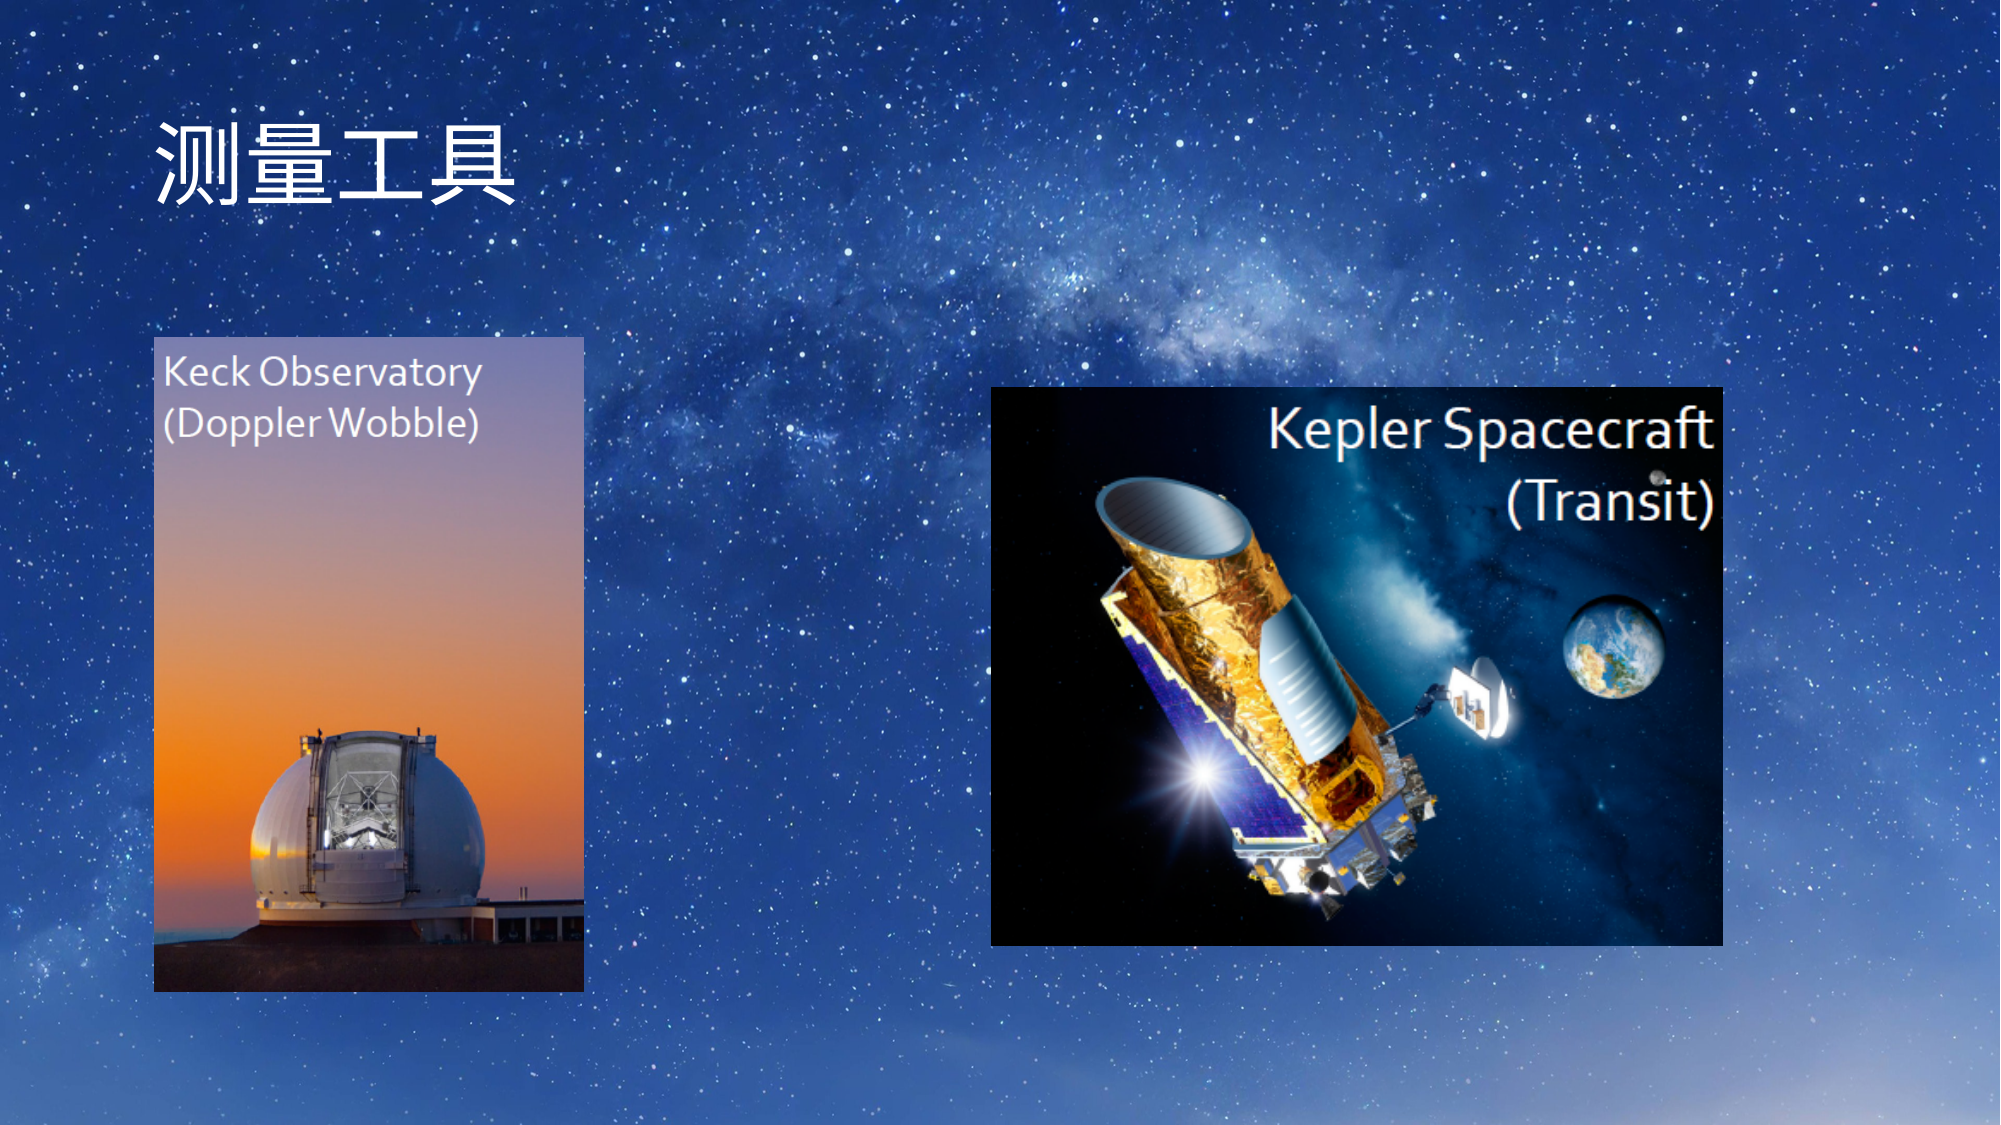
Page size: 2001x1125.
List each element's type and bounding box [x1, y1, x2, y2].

list [154, 337, 584, 992]
picture [0, 0, 2000, 1125]
